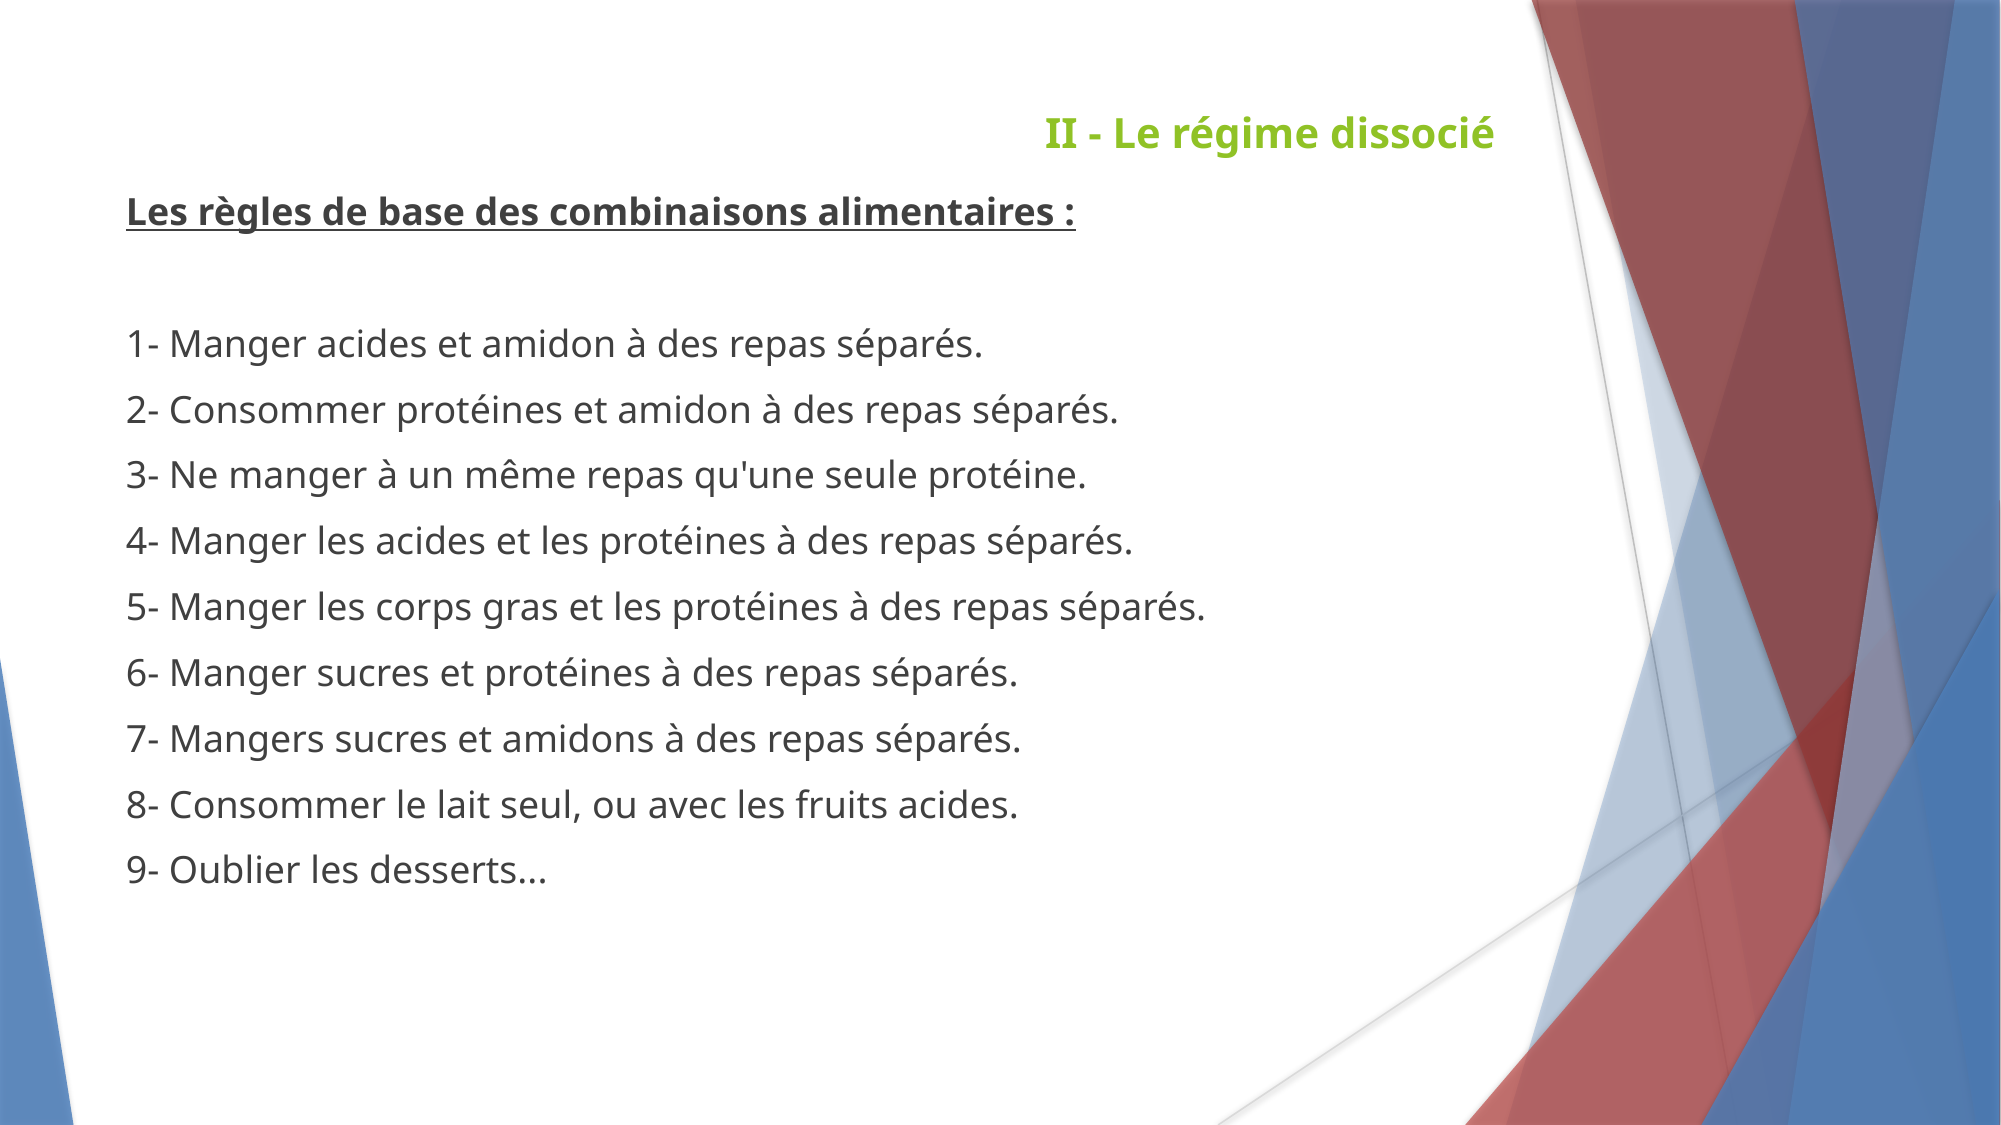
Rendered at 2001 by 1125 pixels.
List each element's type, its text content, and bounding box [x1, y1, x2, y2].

text_box II - Le régime dissocié [111, 99, 1522, 181]
text_box Les règles de base des combinaisons alimentaires : 1- Manger acides et amidon à des repas séparés. 2- Consommer protéines et amidon à des repas séparés. 3- Ne manger à un même repas qu'une seule protéine. 4- Manger les acides et les protéines à des repas séparés. 5- Manger les corps gras et les protéines à des repas séparés. 6- Manger sucres et protéines à des repas séparés. 7- Mangers sucres et amidons à des repas séparés. 8- Consommer le lait seul, ou avec les fruits acides. 9- Oublier les desserts... [111, 181, 1522, 991]
